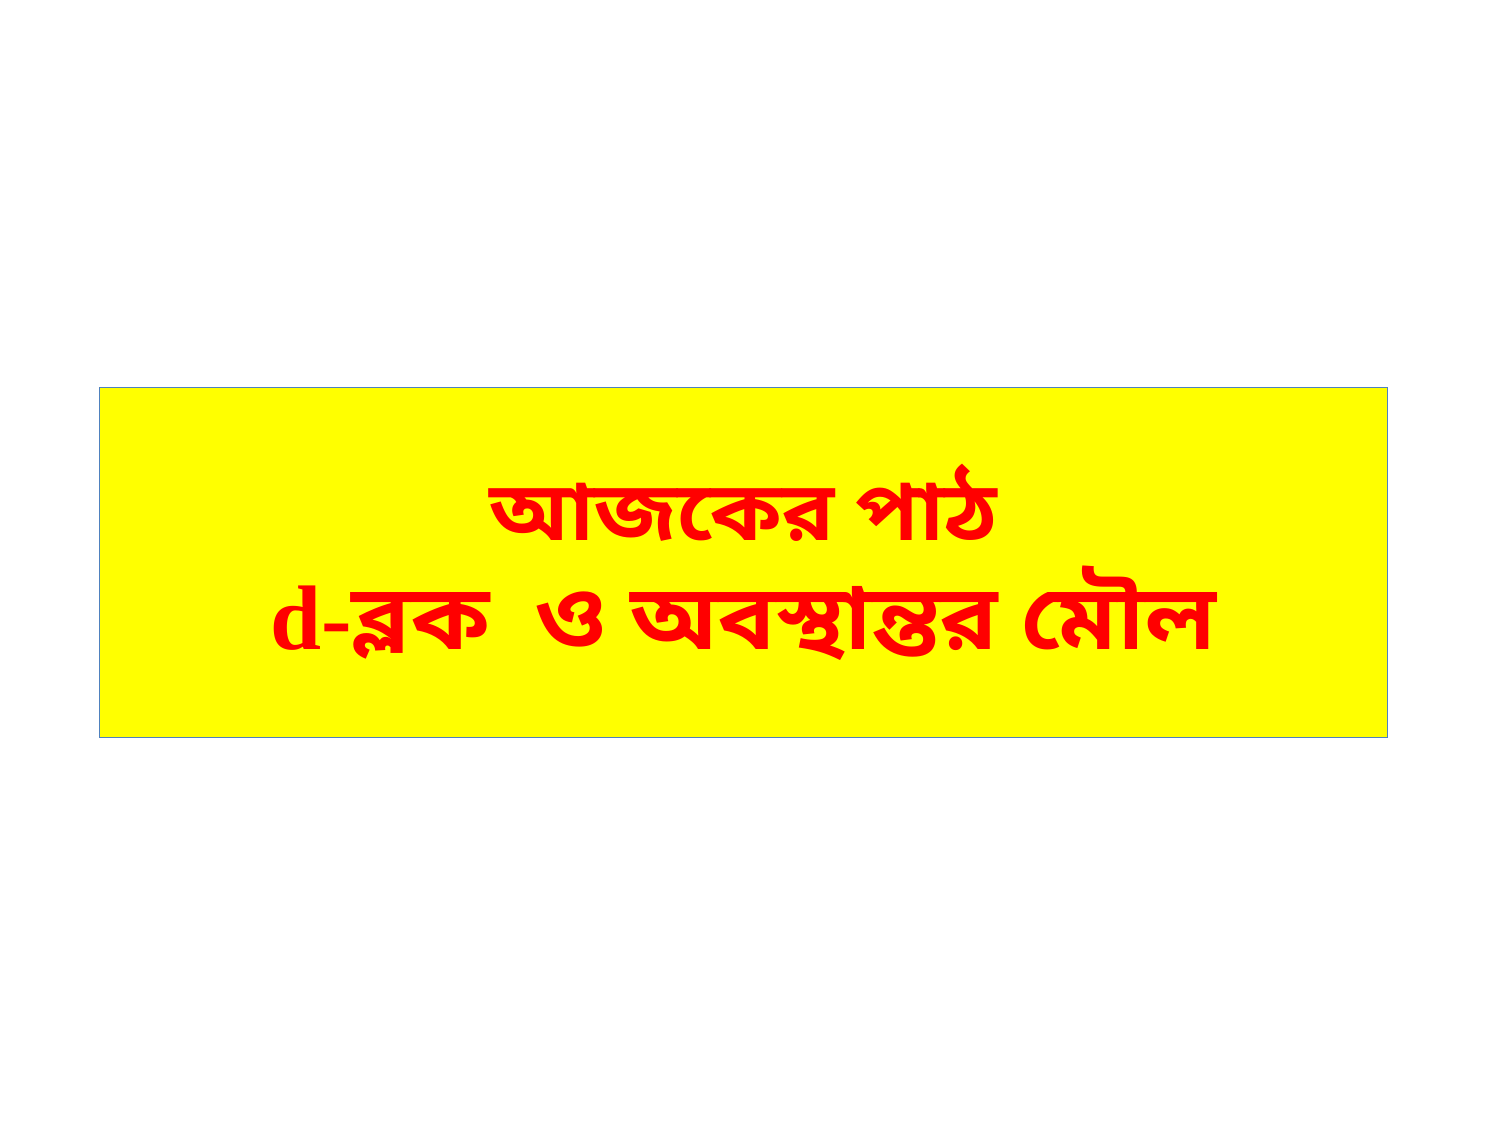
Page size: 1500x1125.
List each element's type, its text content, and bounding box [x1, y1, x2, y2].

text_box আজকের পাঠ d-ব্লক ও অবস্থান্তর মৌল [99, 387, 1388, 738]
